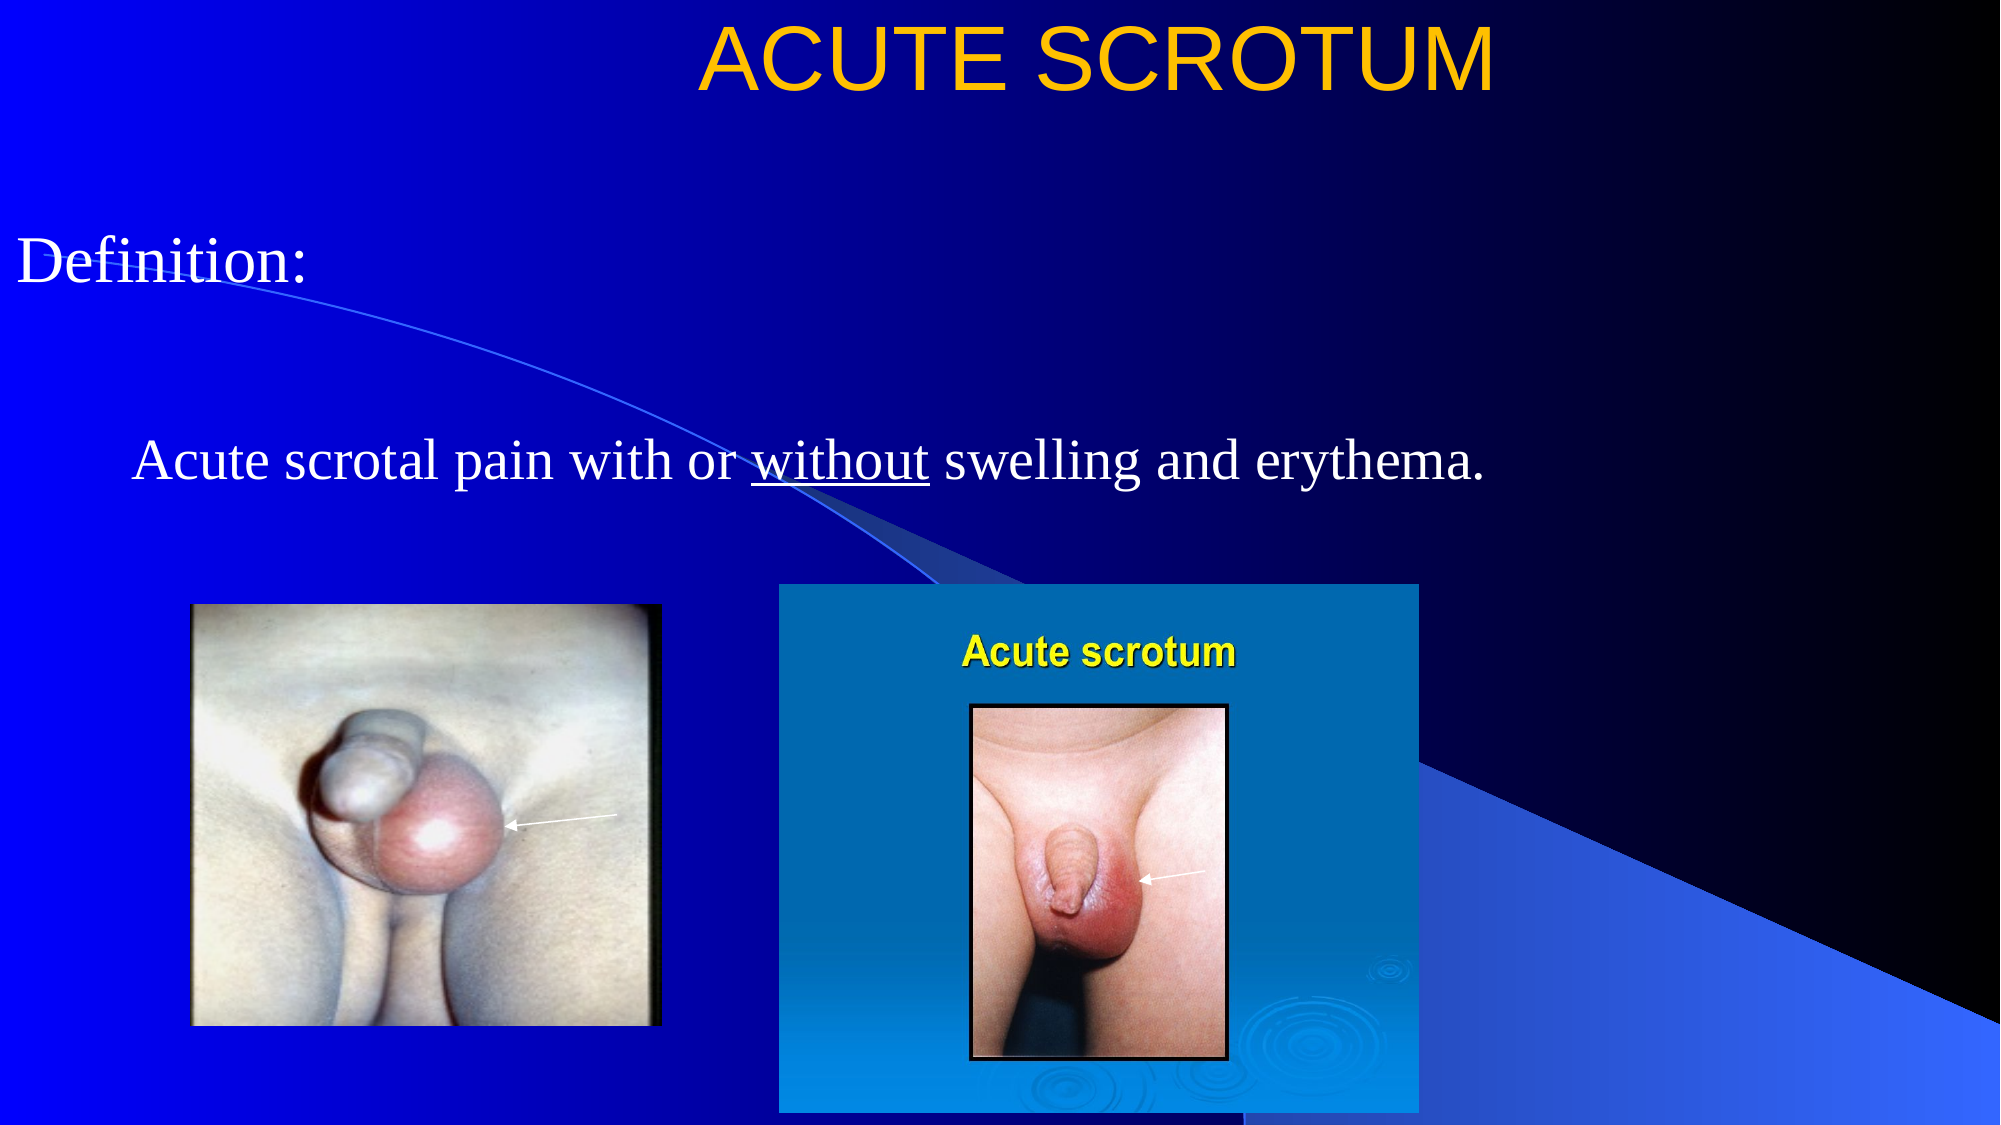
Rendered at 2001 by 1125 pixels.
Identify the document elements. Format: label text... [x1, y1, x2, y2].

subtitle Acute scrotal pain with or without swelling and erythema. [116, 420, 1536, 493]
text_box Definition: [1, 208, 325, 304]
picture [779, 584, 1419, 1113]
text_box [1138, 870, 1206, 882]
title ACUTE SCROTUM [248, 0, 1949, 116]
picture [190, 604, 662, 1026]
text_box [504, 814, 618, 827]
